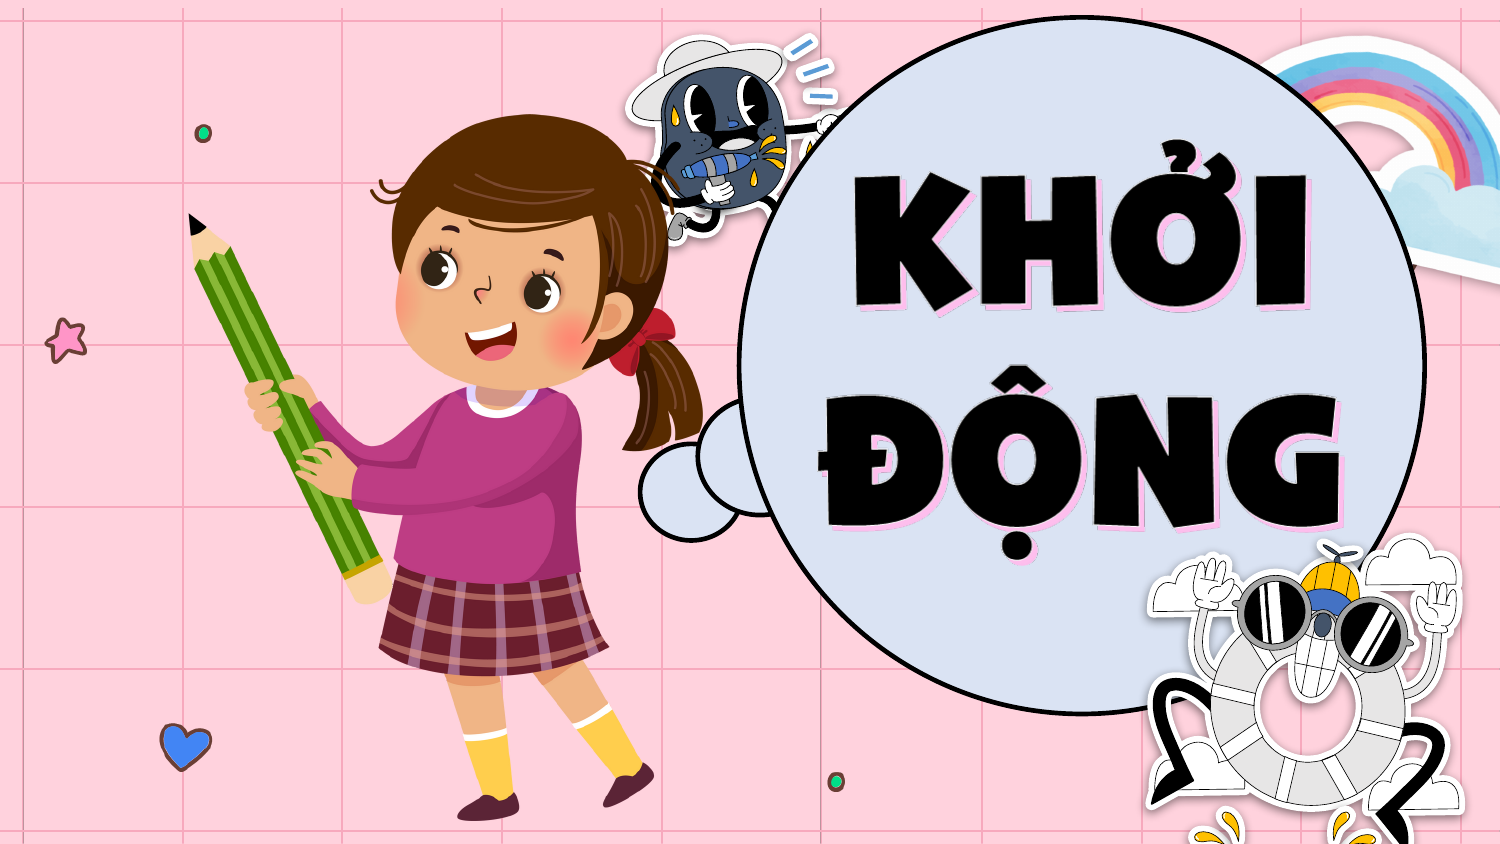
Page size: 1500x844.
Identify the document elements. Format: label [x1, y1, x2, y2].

text_box [1150, 538, 1461, 844]
text_box [0, 0, 1500, 844]
text_box [626, 39, 858, 243]
picture [787, 35, 1500, 566]
